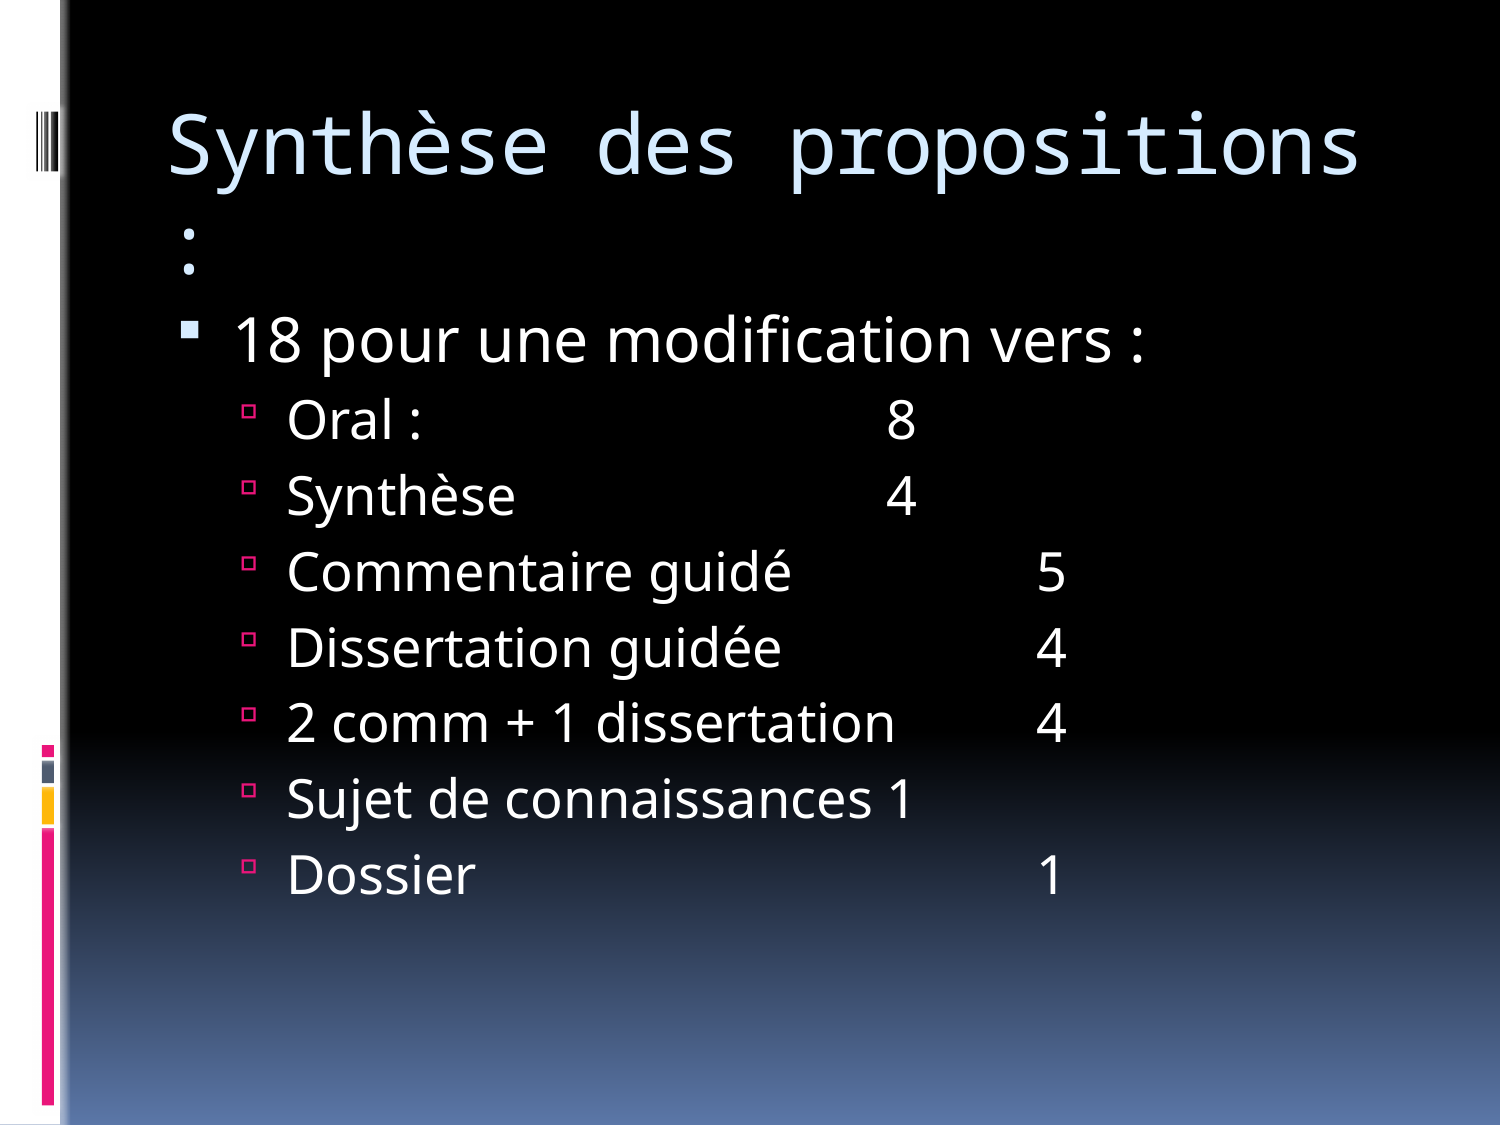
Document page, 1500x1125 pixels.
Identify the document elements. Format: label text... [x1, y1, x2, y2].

list 18 pour une modification vers : Oral : 8 Synthèse 4 Commentaire guidé 5 Dissertation guidée 4 2 comm + 1 dissertation 4 Sujet de connaissances 1 Dossier 1 [150, 292, 1425, 1043]
title Synthèse des propositions : [150, 83, 1425, 234]
